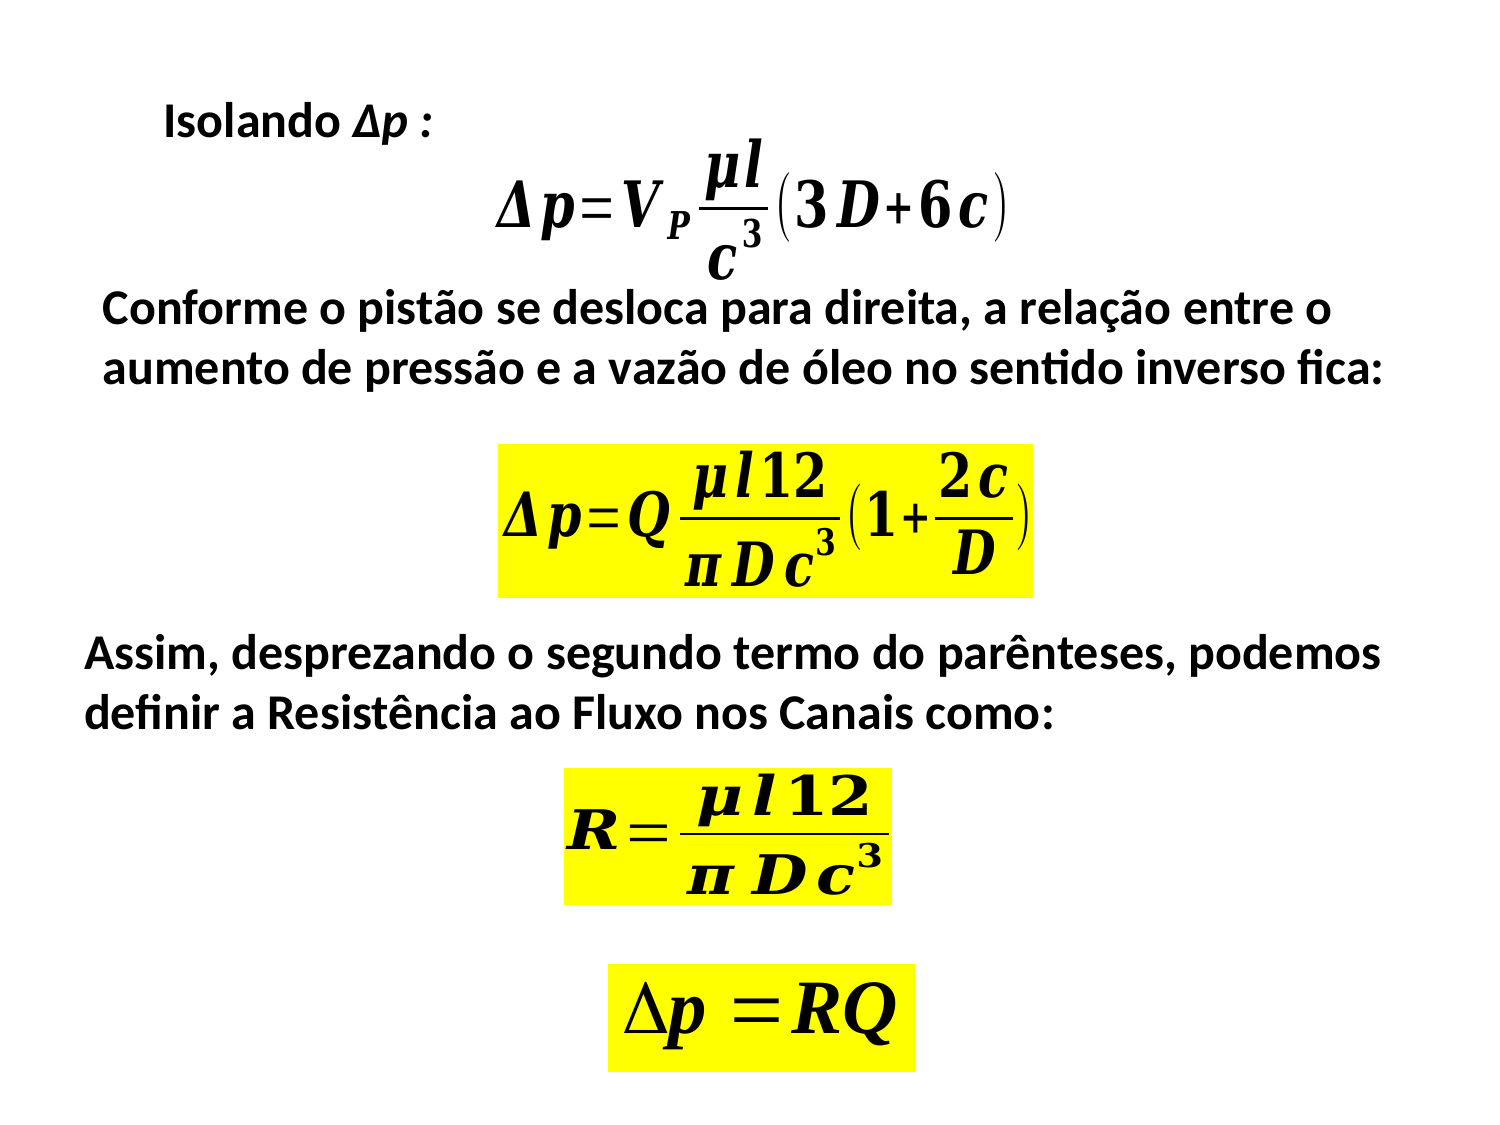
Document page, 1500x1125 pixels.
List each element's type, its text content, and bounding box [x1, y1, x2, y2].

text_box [607, 963, 916, 1072]
text_box Isolando Δp : [148, 79, 449, 155]
text_box Conforme o pistão se desloca para direita, a relação entre o aumento de pressão e a vazão de óleo no sentido inverso fica: [87, 267, 1412, 402]
text_box Assim, desprezando o segundo termo do parênteses, podemos definir a Resistência ao Fluxo nos Canais como: [69, 612, 1410, 747]
